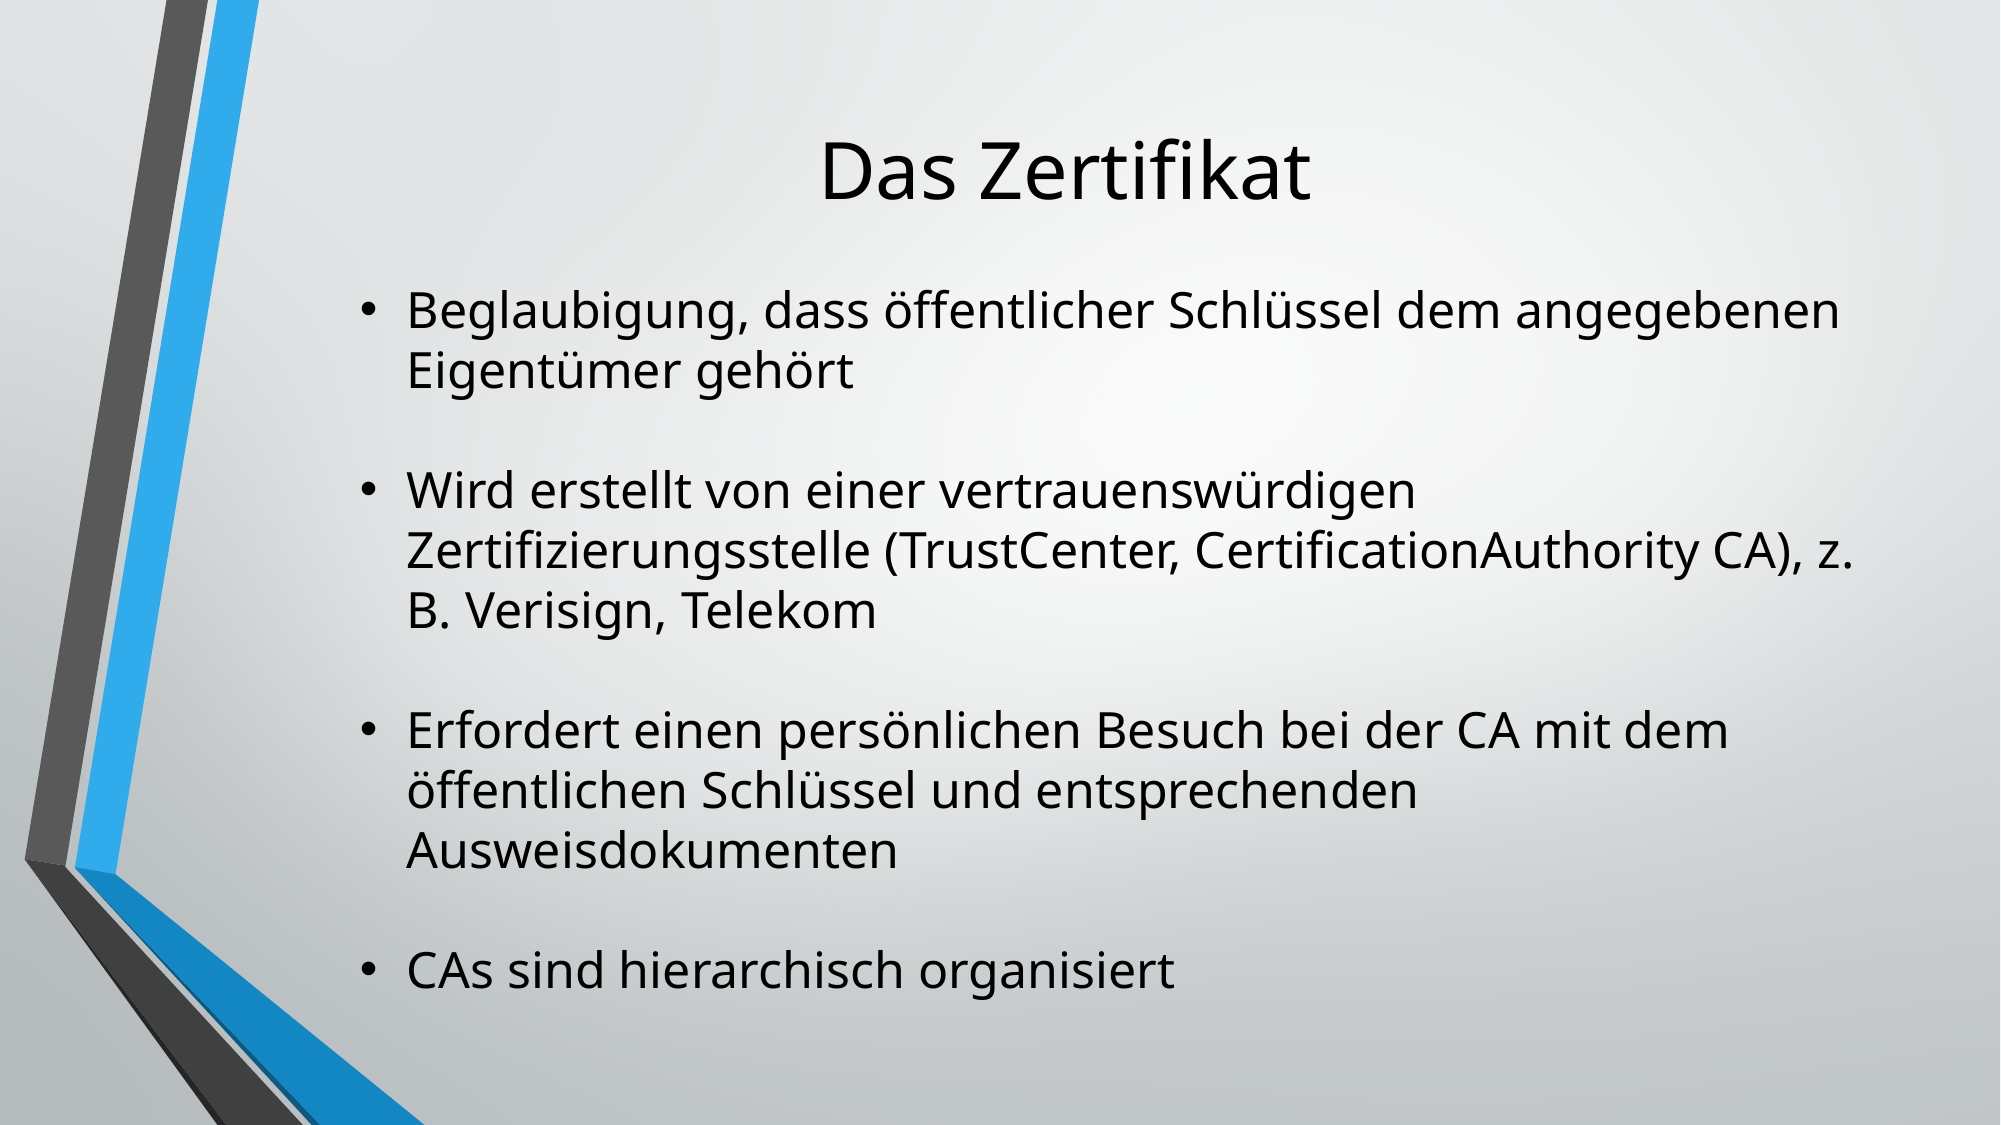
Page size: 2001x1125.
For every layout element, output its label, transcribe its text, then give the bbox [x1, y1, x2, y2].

text_box Beglaubigung, dass öffentlicher Schlüssel dem angegebenen Eigentümer gehört Wird erstellt von einer vertrauenswürdigen Zertifizierungsstelle (TrustCenter, CertificationAuthority CA), z. B. Verisign, Telekom Erfordert einen persönlichen Besuch bei der CA mit dem öffentlichen Schlüssel und entsprechenden Ausweisdokumenten CAs sind hierarchisch organisiert [345, 270, 1902, 1066]
title Das Zertifikat [243, 112, 1887, 223]
